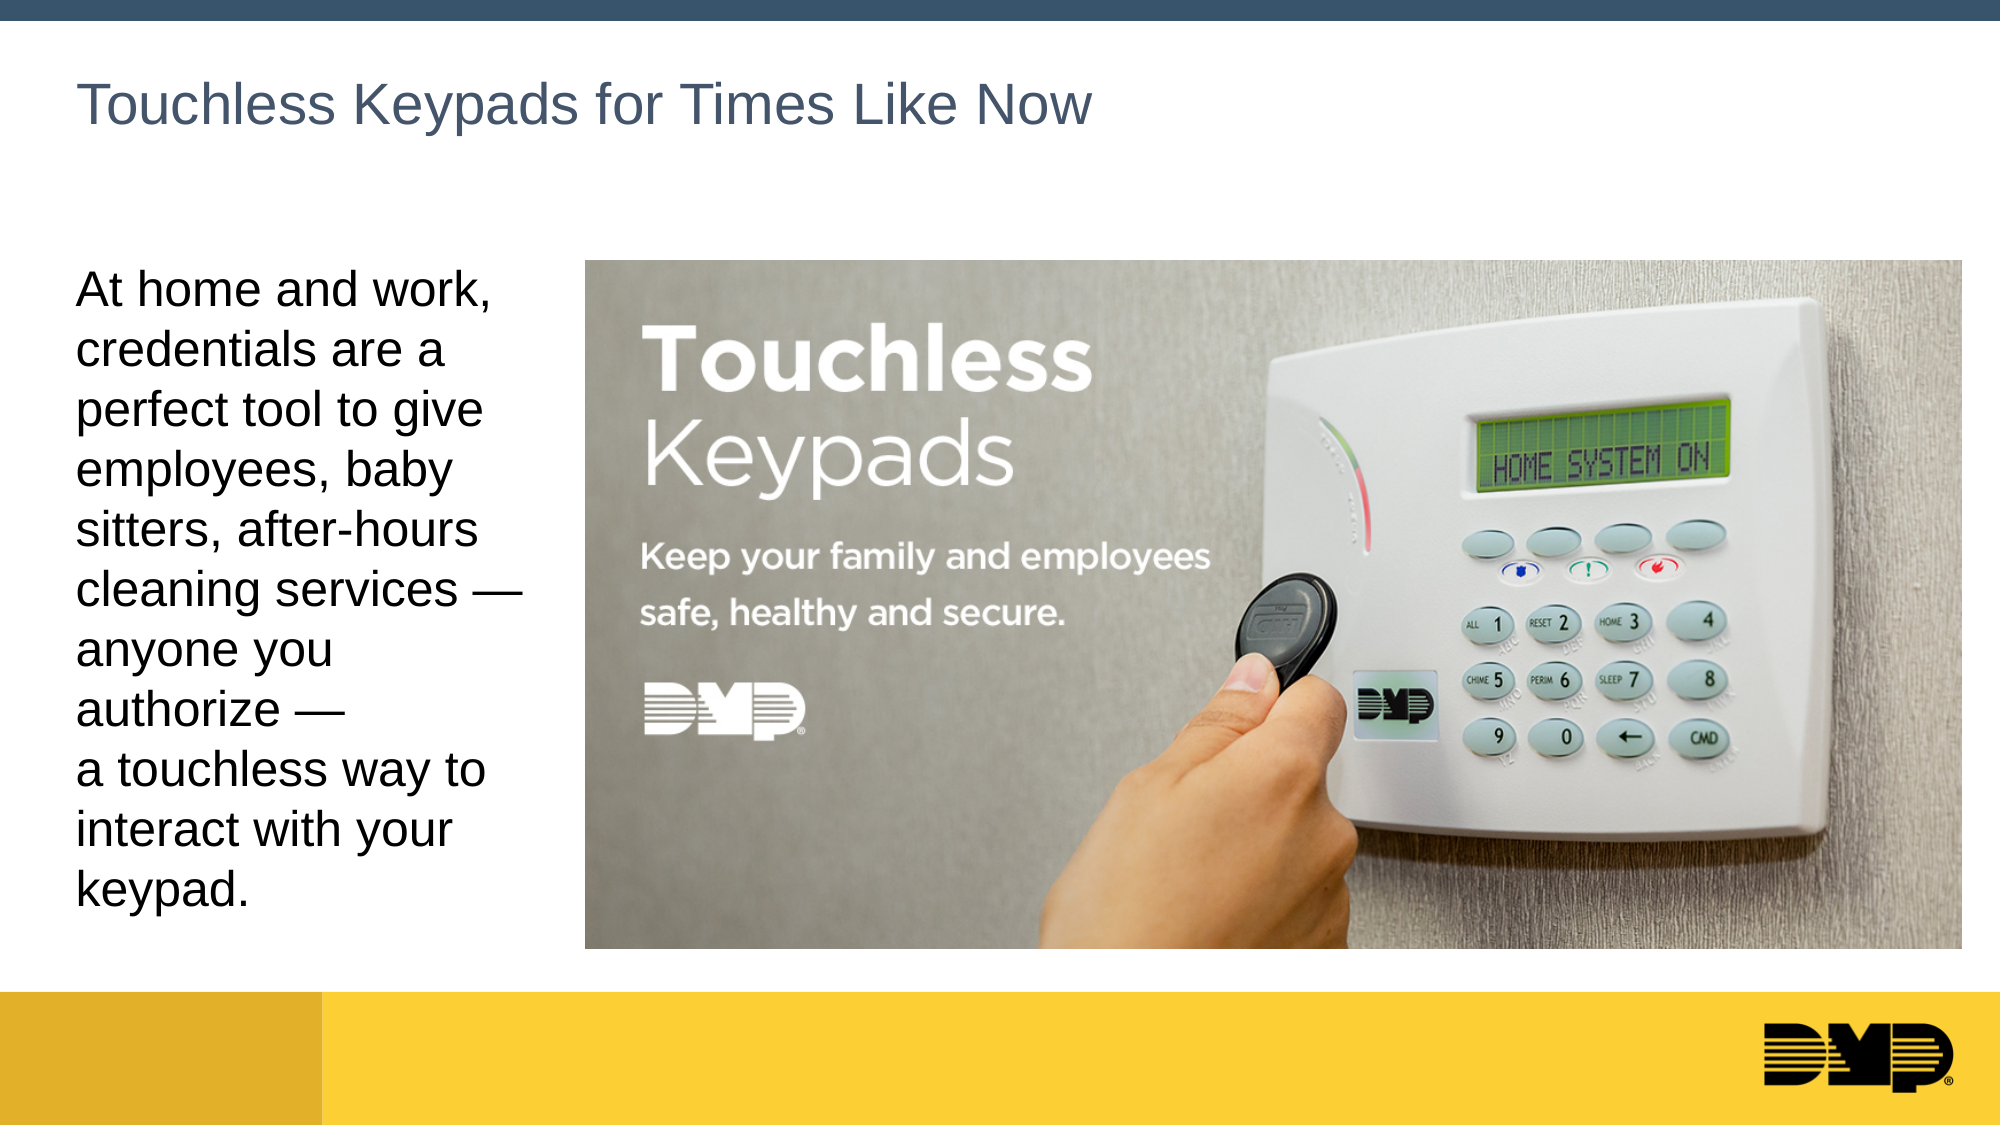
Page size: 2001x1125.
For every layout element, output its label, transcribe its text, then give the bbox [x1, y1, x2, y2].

picture [1764, 1023, 1954, 1093]
list At home and work, credentials are a perfect tool to give employees, baby sitters, after-hours cleaning services — anyone you authorize — a touchless way to interact with your keypad. [38, 248, 543, 983]
picture [585, 260, 1962, 949]
title Touchless Keypads for Times Like Now [76, 56, 1923, 147]
